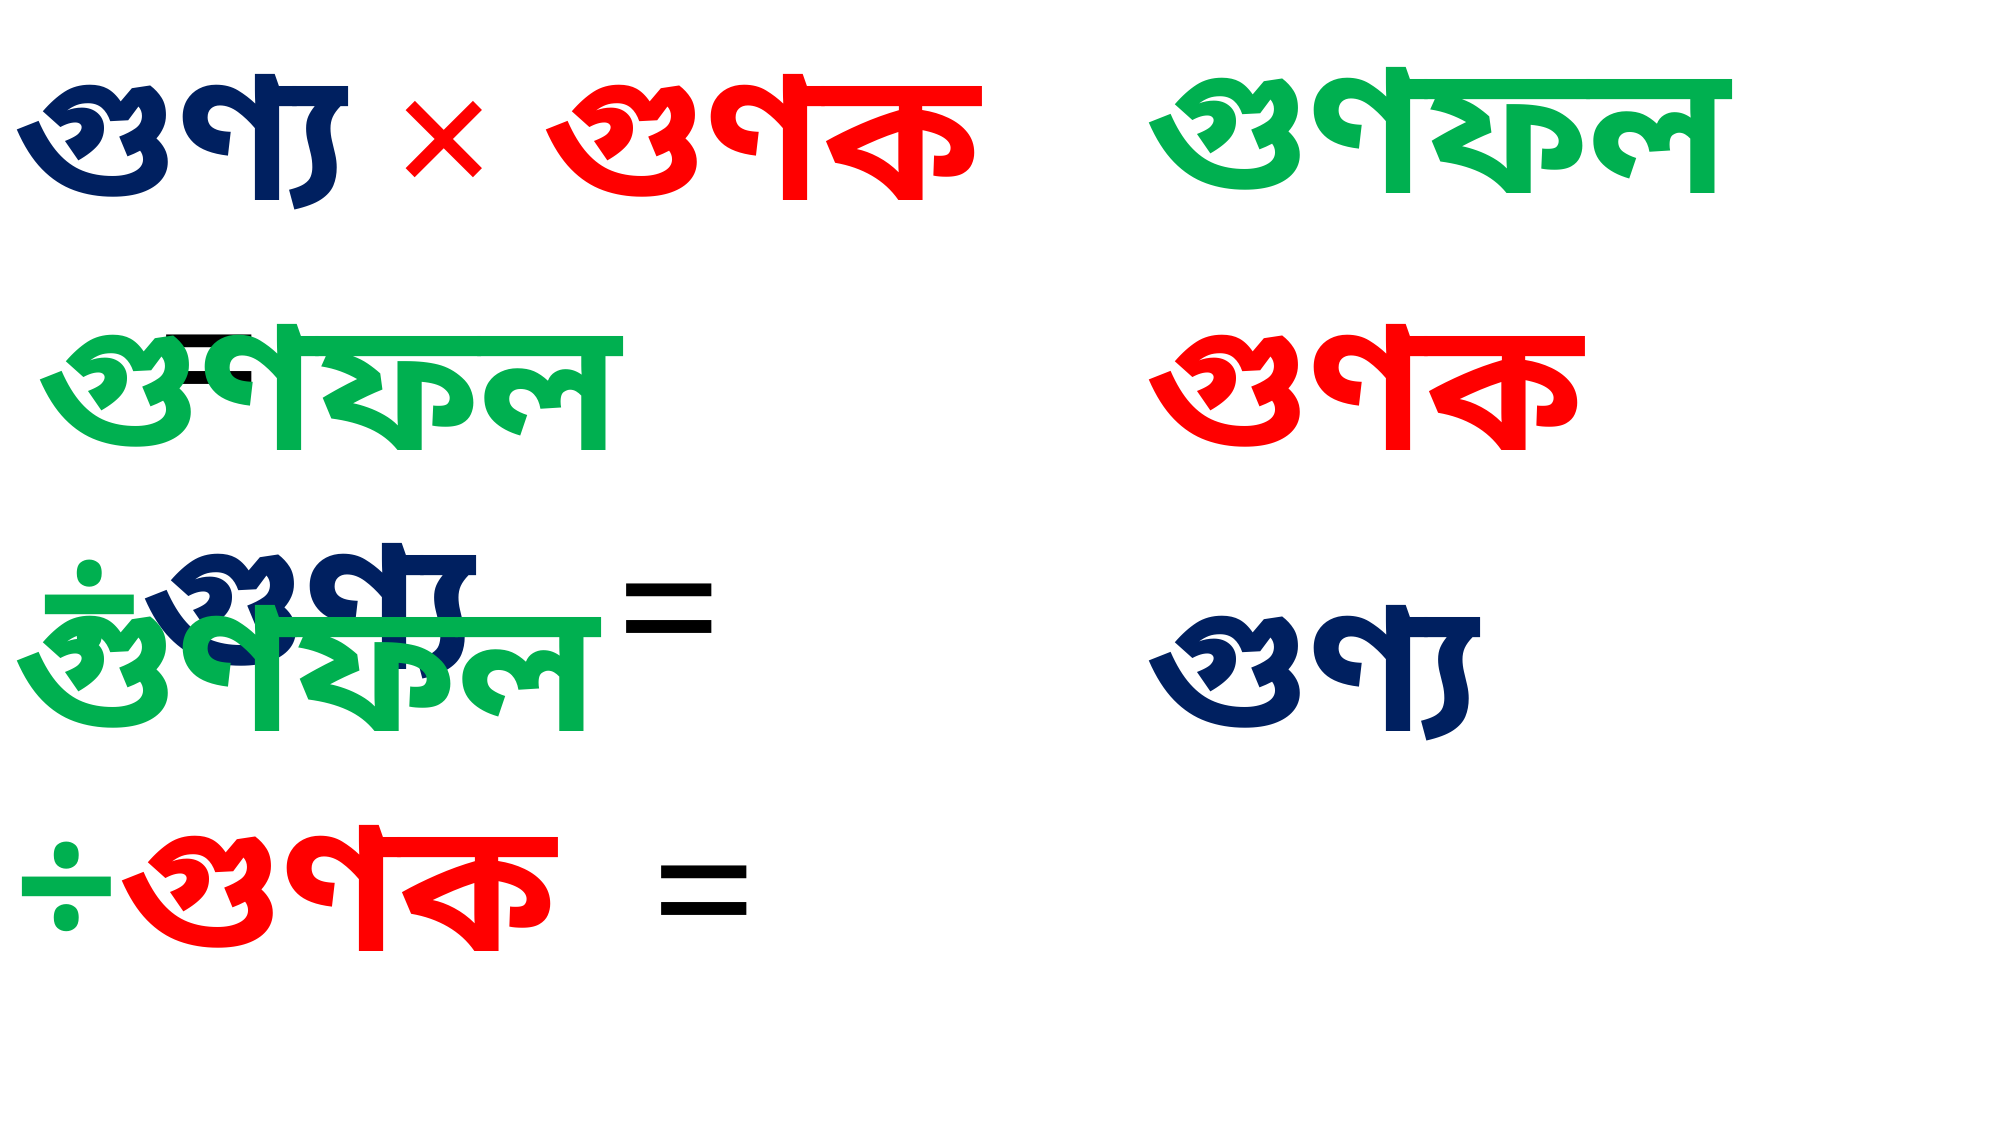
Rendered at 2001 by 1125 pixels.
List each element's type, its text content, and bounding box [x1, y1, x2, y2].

text_box গুণফল ÷গুণক = [0, 541, 1078, 996]
text_box গুণক [1131, 259, 1984, 494]
text_box গুণ্য [1131, 541, 1984, 776]
text_box গুণফল ÷গুণ্য = [22, 259, 1100, 714]
text_box গুণফল [1131, 2, 1984, 238]
text_box গুণ্য × গুণক = [0, 9, 1069, 464]
